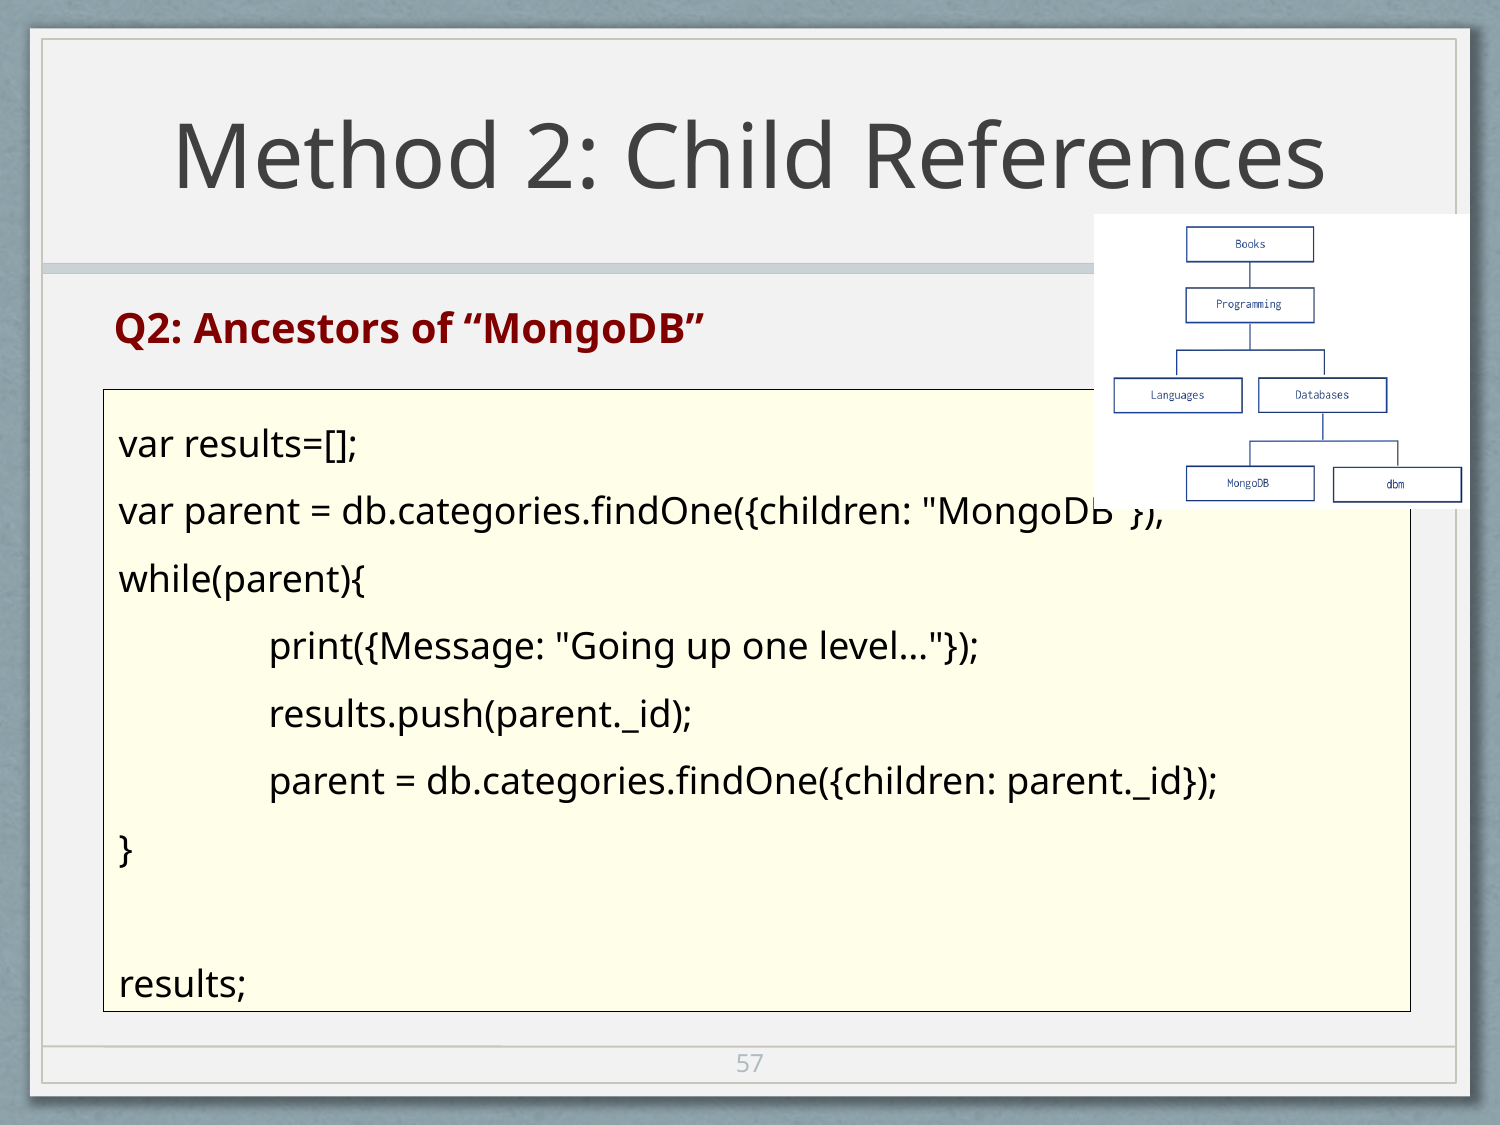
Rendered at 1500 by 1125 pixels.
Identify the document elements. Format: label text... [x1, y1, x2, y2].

text_box var results=[]; var parent = db.categories.findOne({children: "MongoDB"}); while(parent){ print({Message: "Going up one level…"}); results.push(parent._id); parent = db.categories.findOne({children: parent._id}); } results; [103, 389, 1411, 1012]
title Method 2: Child References [147, 40, 1353, 265]
picture [1093, 214, 1471, 510]
slide_number 57 [687, 1042, 813, 1088]
list Q2: Ancestors of “MongoDB” [65, 293, 753, 419]
